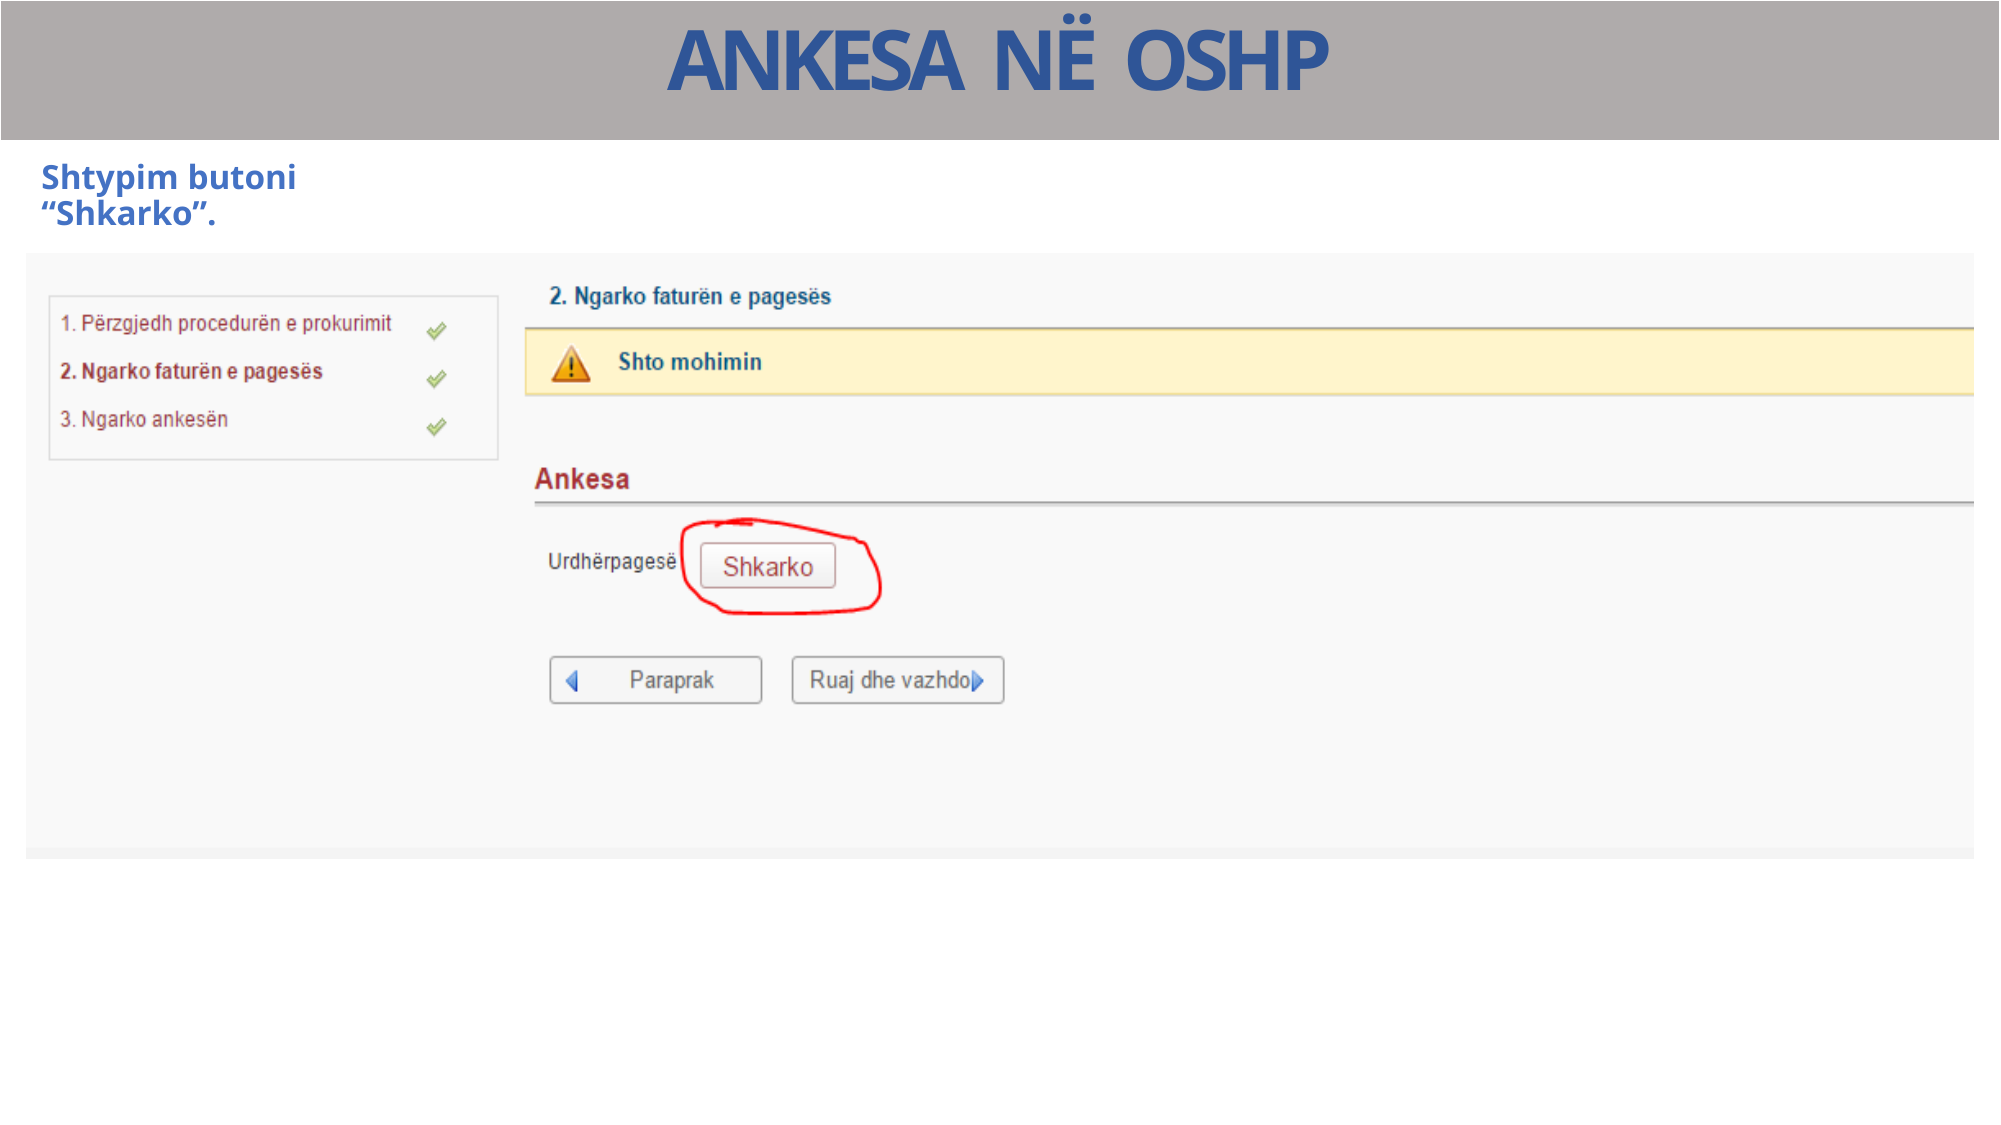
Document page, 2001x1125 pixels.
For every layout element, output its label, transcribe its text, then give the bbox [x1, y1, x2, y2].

picture [26, 253, 1974, 859]
text_box Shtypim butoni “Shkarko”. [26, 164, 447, 230]
text_box ANKESA NË OSHP [0, 0, 2000, 141]
